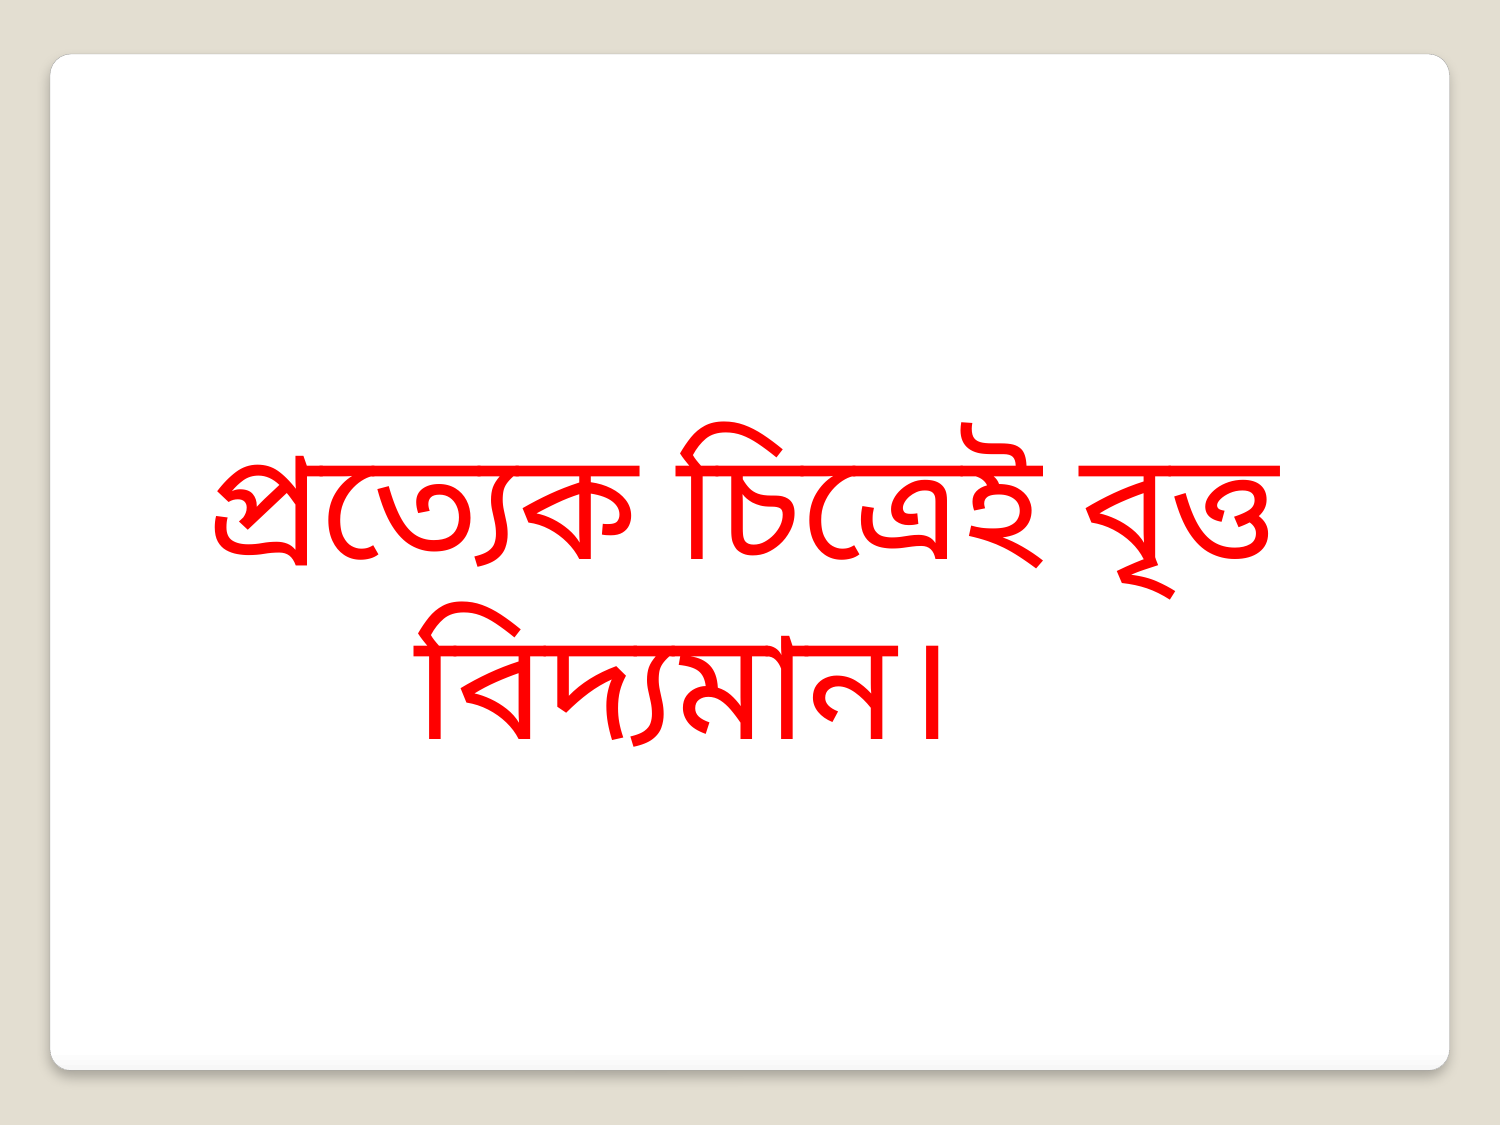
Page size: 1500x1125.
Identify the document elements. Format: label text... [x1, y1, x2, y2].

text_box প্রত্যেক চিত্রেই বৃত্ত বিদ্যমান। [162, 401, 1325, 777]
